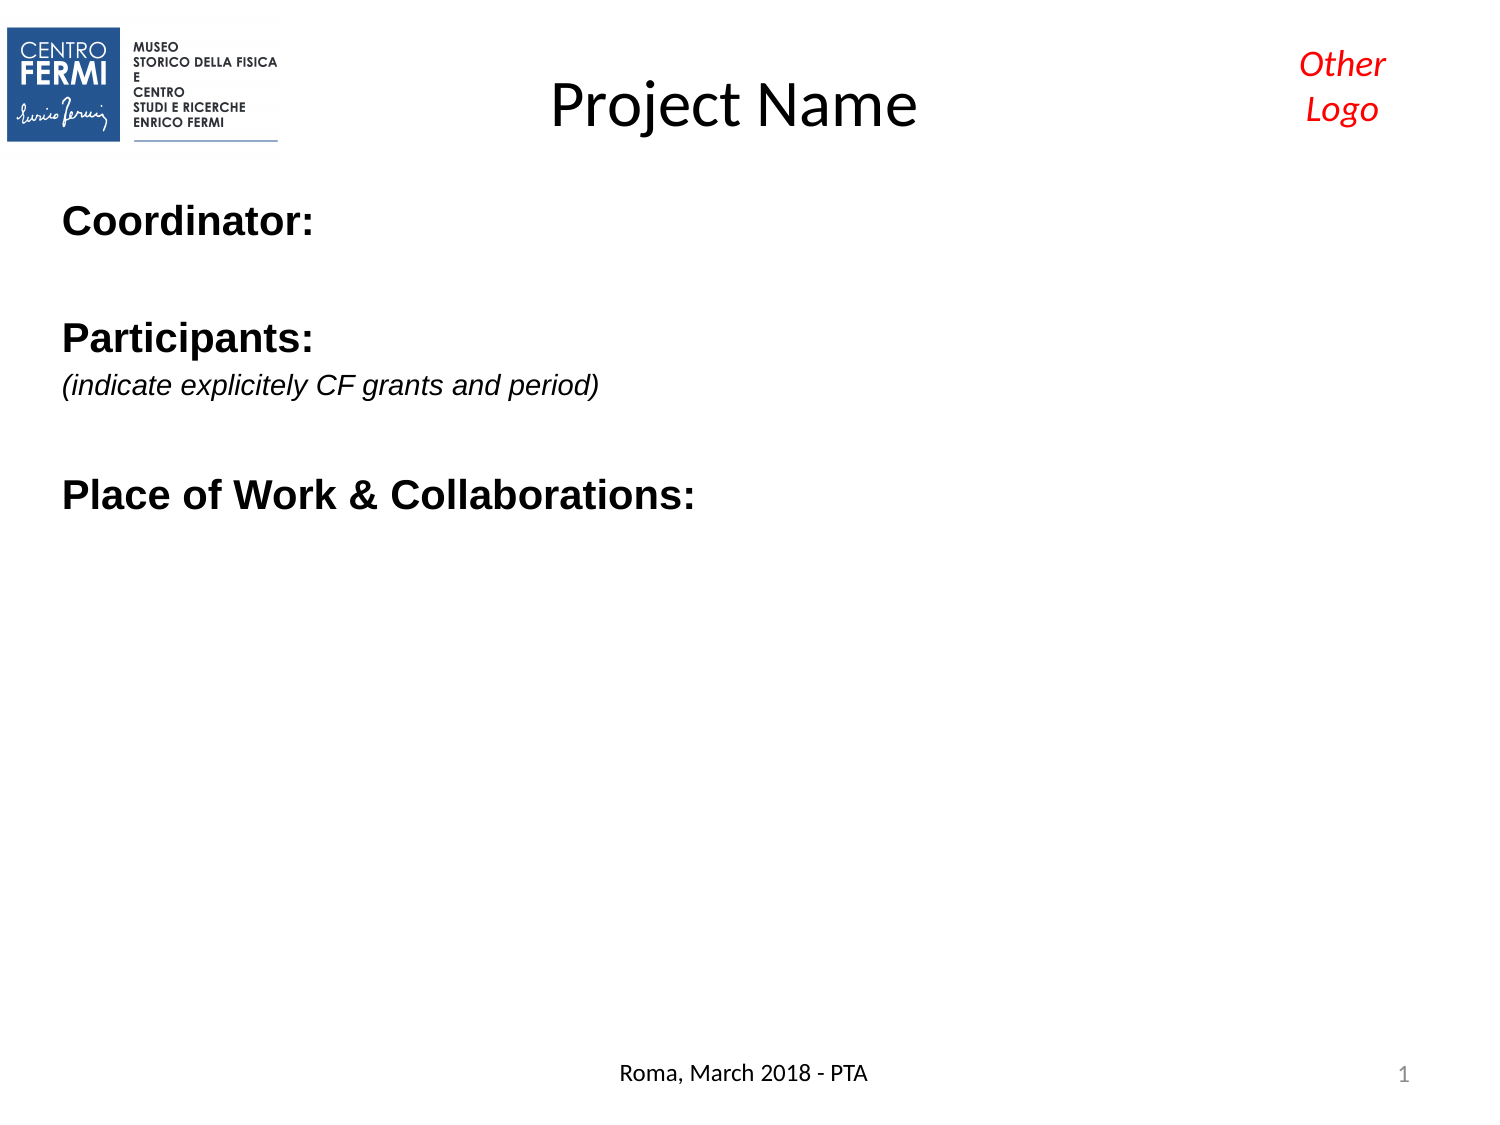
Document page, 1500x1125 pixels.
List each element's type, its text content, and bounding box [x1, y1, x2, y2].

picture [0, 0, 282, 170]
footer Roma, March 2018 - PTA [471, 1041, 1034, 1101]
text_box Project Name [435, 30, 1034, 170]
subtitle Coordinator: Participants: (indicate explicitely CF grants and period) Place of Work & Collaborations: [46, 185, 1465, 1030]
text_box Other Logo [1244, 31, 1441, 137]
slide_number 1 [1074, 1042, 1425, 1103]
